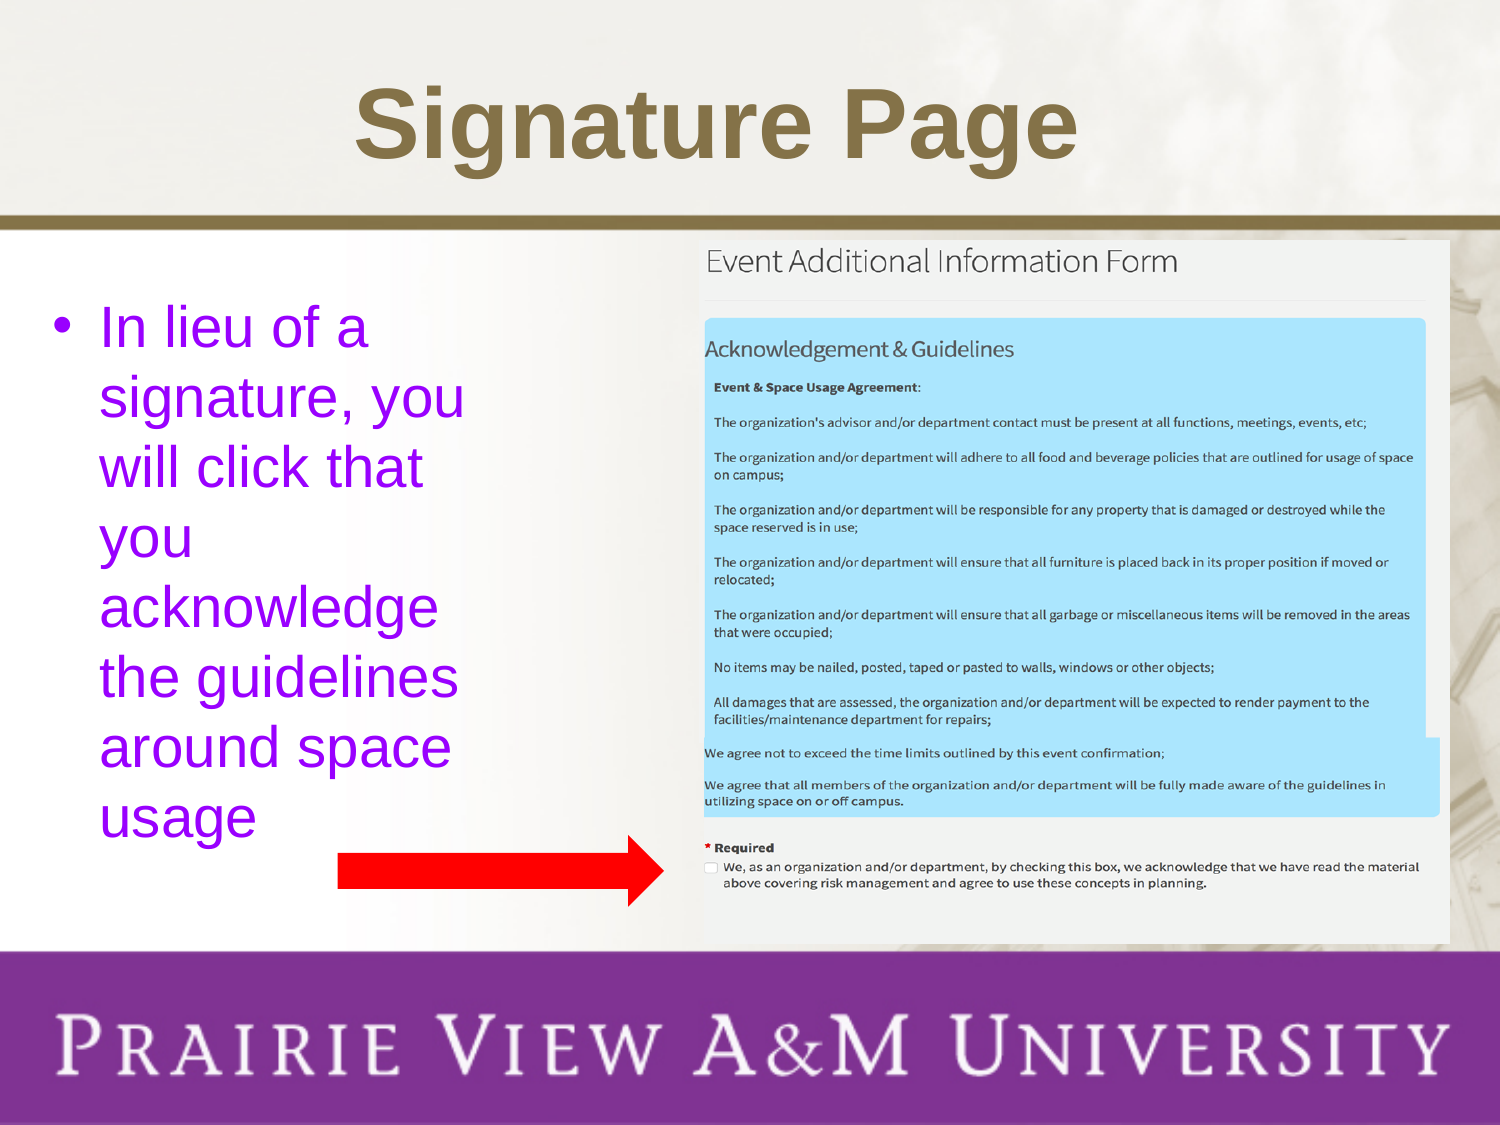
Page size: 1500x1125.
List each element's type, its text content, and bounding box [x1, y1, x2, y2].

title Signature Page [37, 24, 1426, 213]
picture [0, 0, 1500, 1125]
text_box [731, 974, 1142, 1050]
text_box In lieu of a signature, you will click that you acknowledge the guidelines around space usage [37, 274, 494, 975]
text_box [494, 834, 665, 907]
